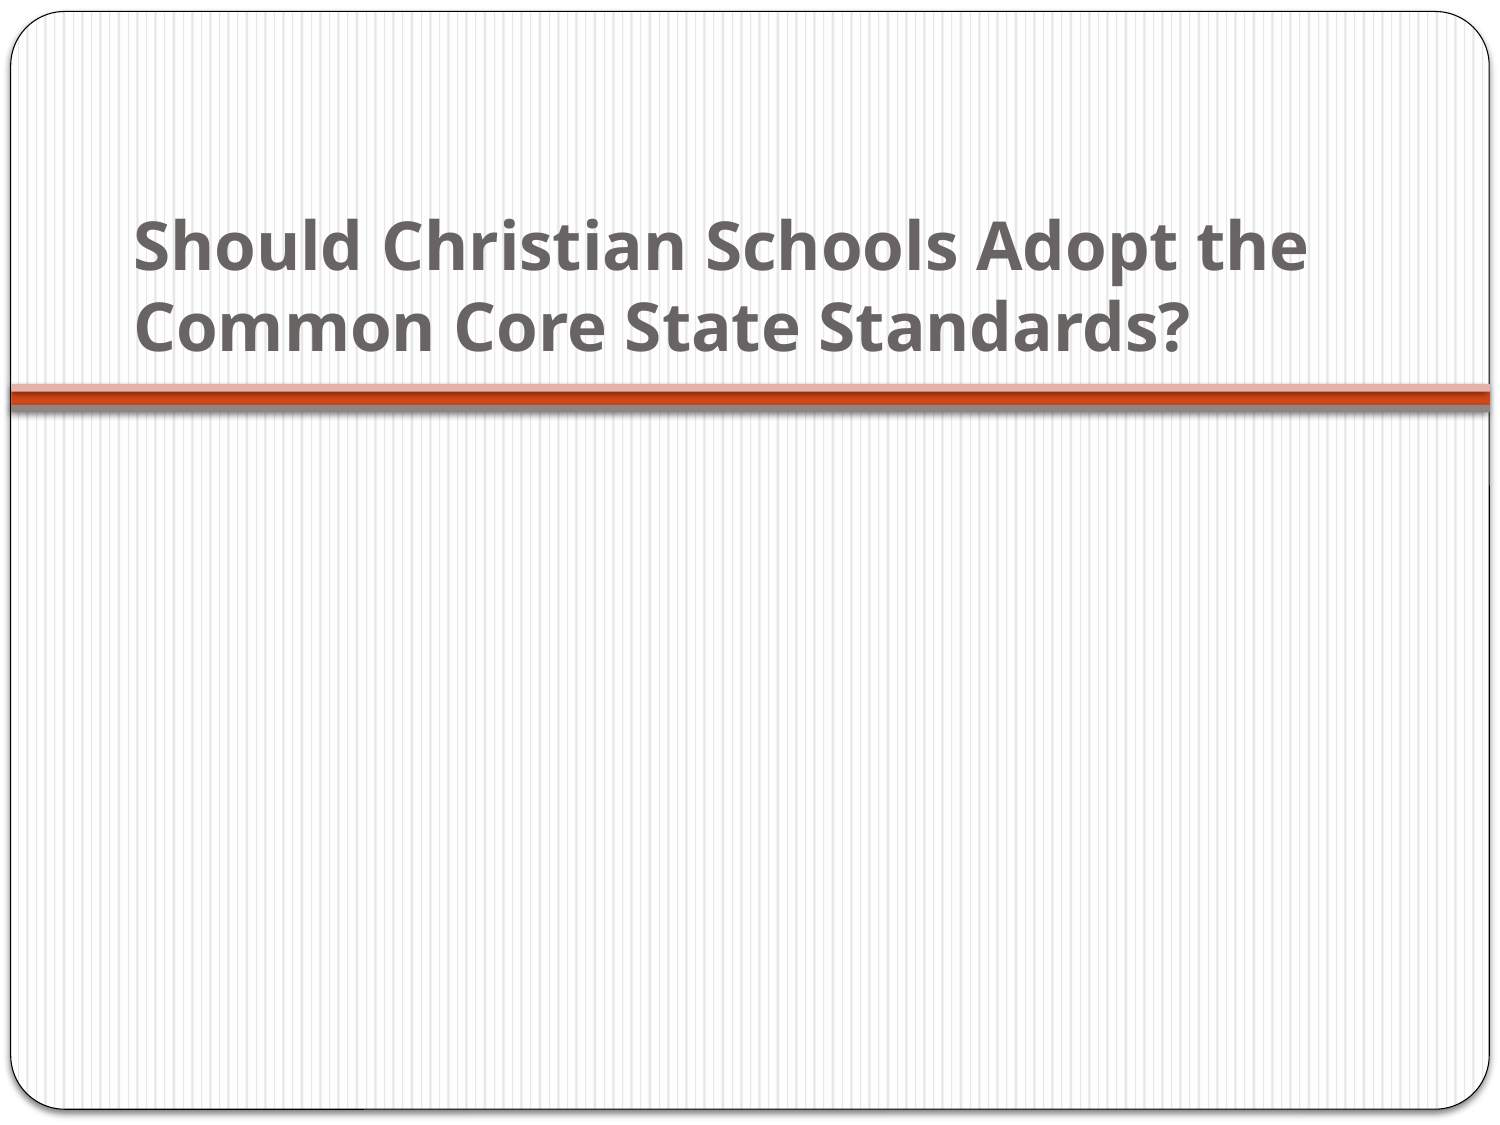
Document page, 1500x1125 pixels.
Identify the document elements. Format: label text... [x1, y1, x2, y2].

title Should Christian Schools Adopt the Common Core State Standards? [118, 156, 1394, 380]
